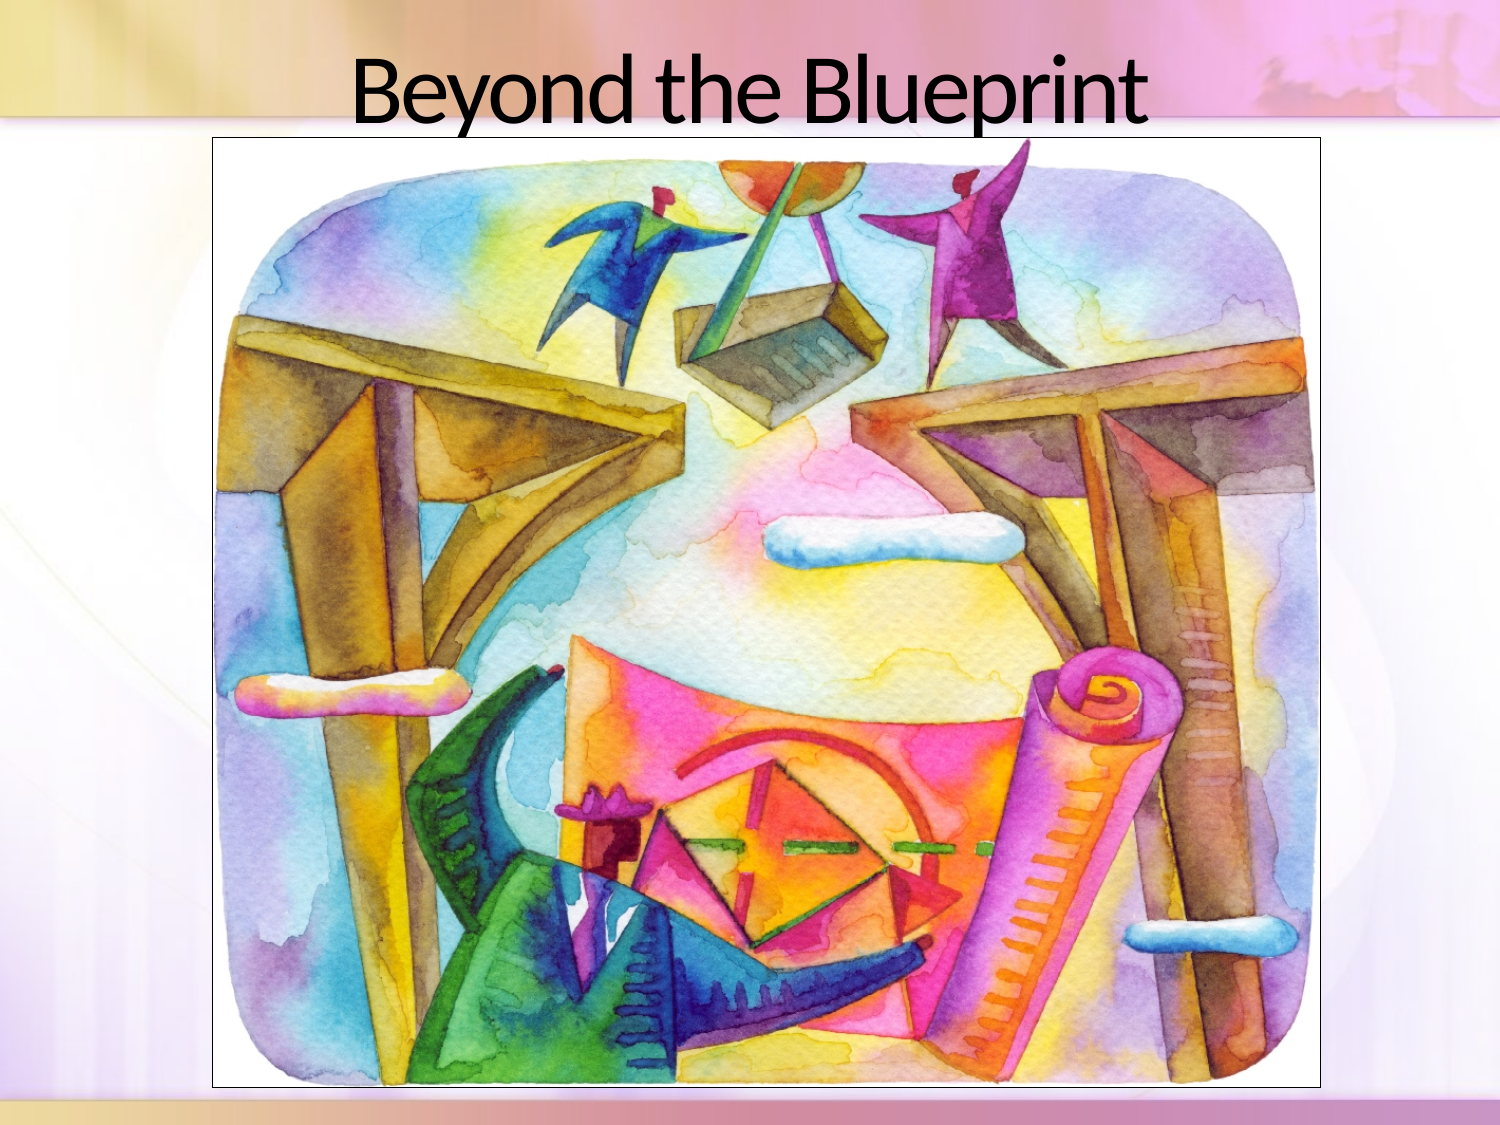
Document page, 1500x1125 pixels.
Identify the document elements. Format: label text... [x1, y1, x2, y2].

picture [212, 137, 1321, 1088]
title Beyond the Blueprint [62, 37, 1438, 147]
